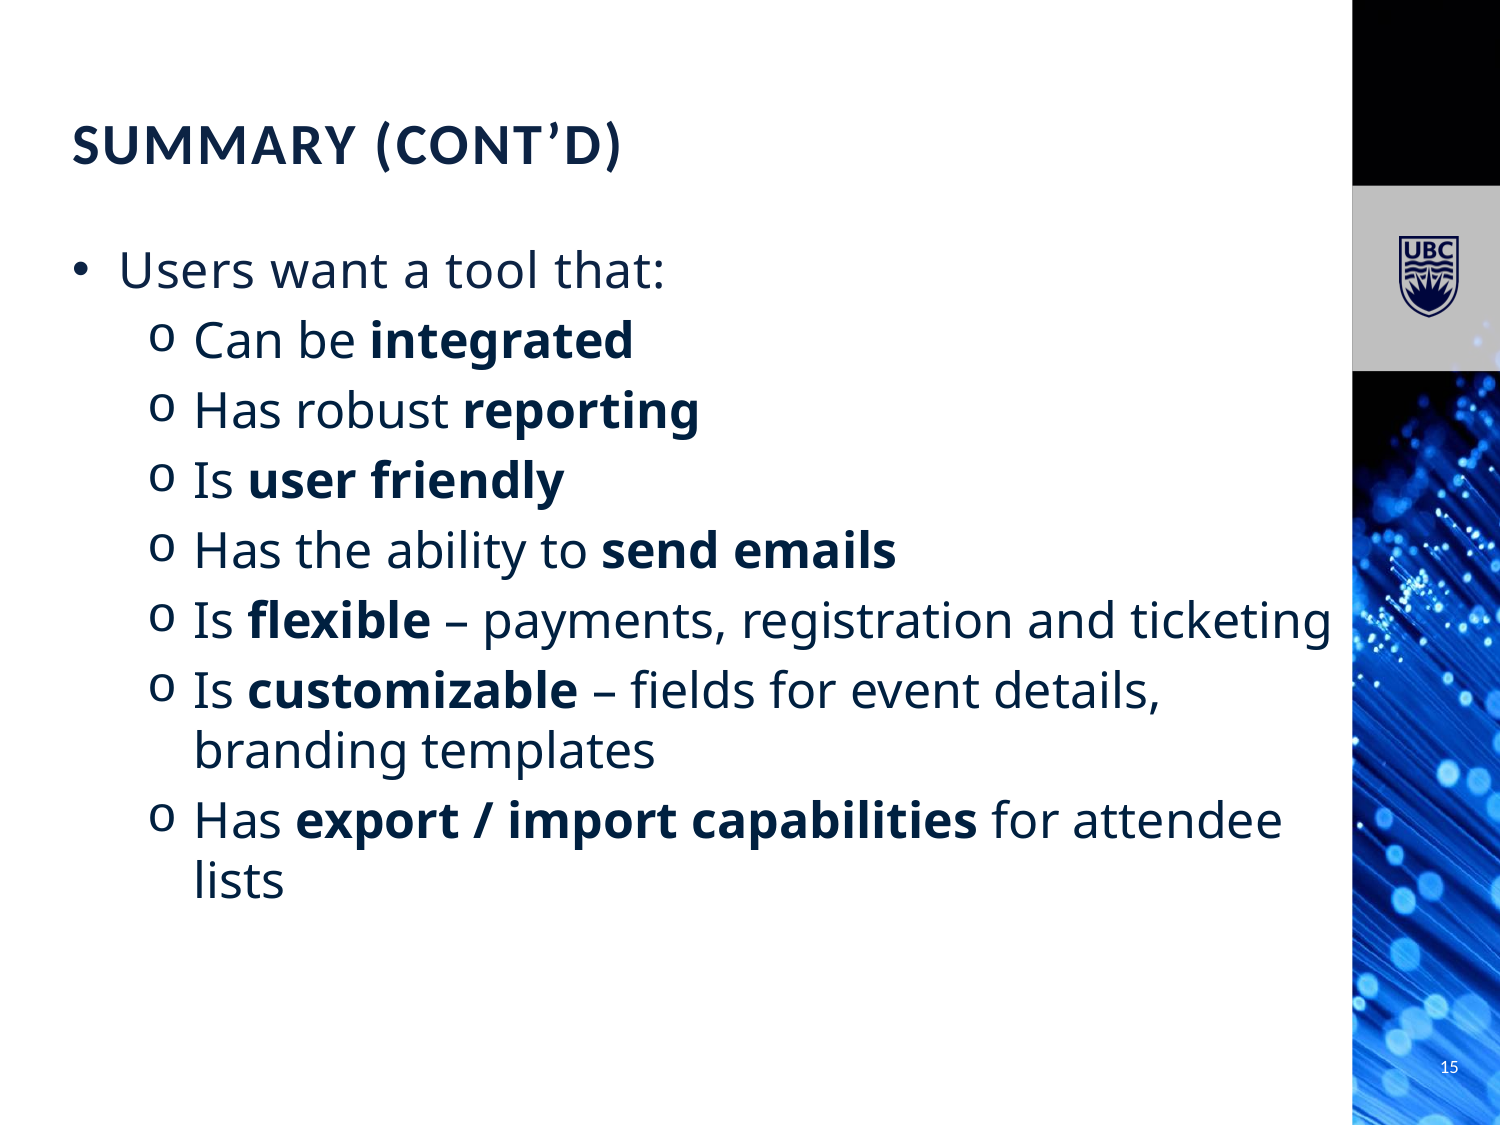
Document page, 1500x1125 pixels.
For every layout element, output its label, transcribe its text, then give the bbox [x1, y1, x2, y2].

picture [1399, 236, 1459, 318]
picture [1352, 372, 1500, 1125]
list Users want a tool that: Can be integrated Has robust reporting Is user friendly Has the ability to send emails Is flexible – payments, registration and ticketing Is customizable – fields for event details, branding templates Has export / import capabilities for attendee lists [71, 220, 1341, 1059]
list Summary (Cont’d) [71, 102, 1341, 206]
picture [1352, 0, 1500, 185]
